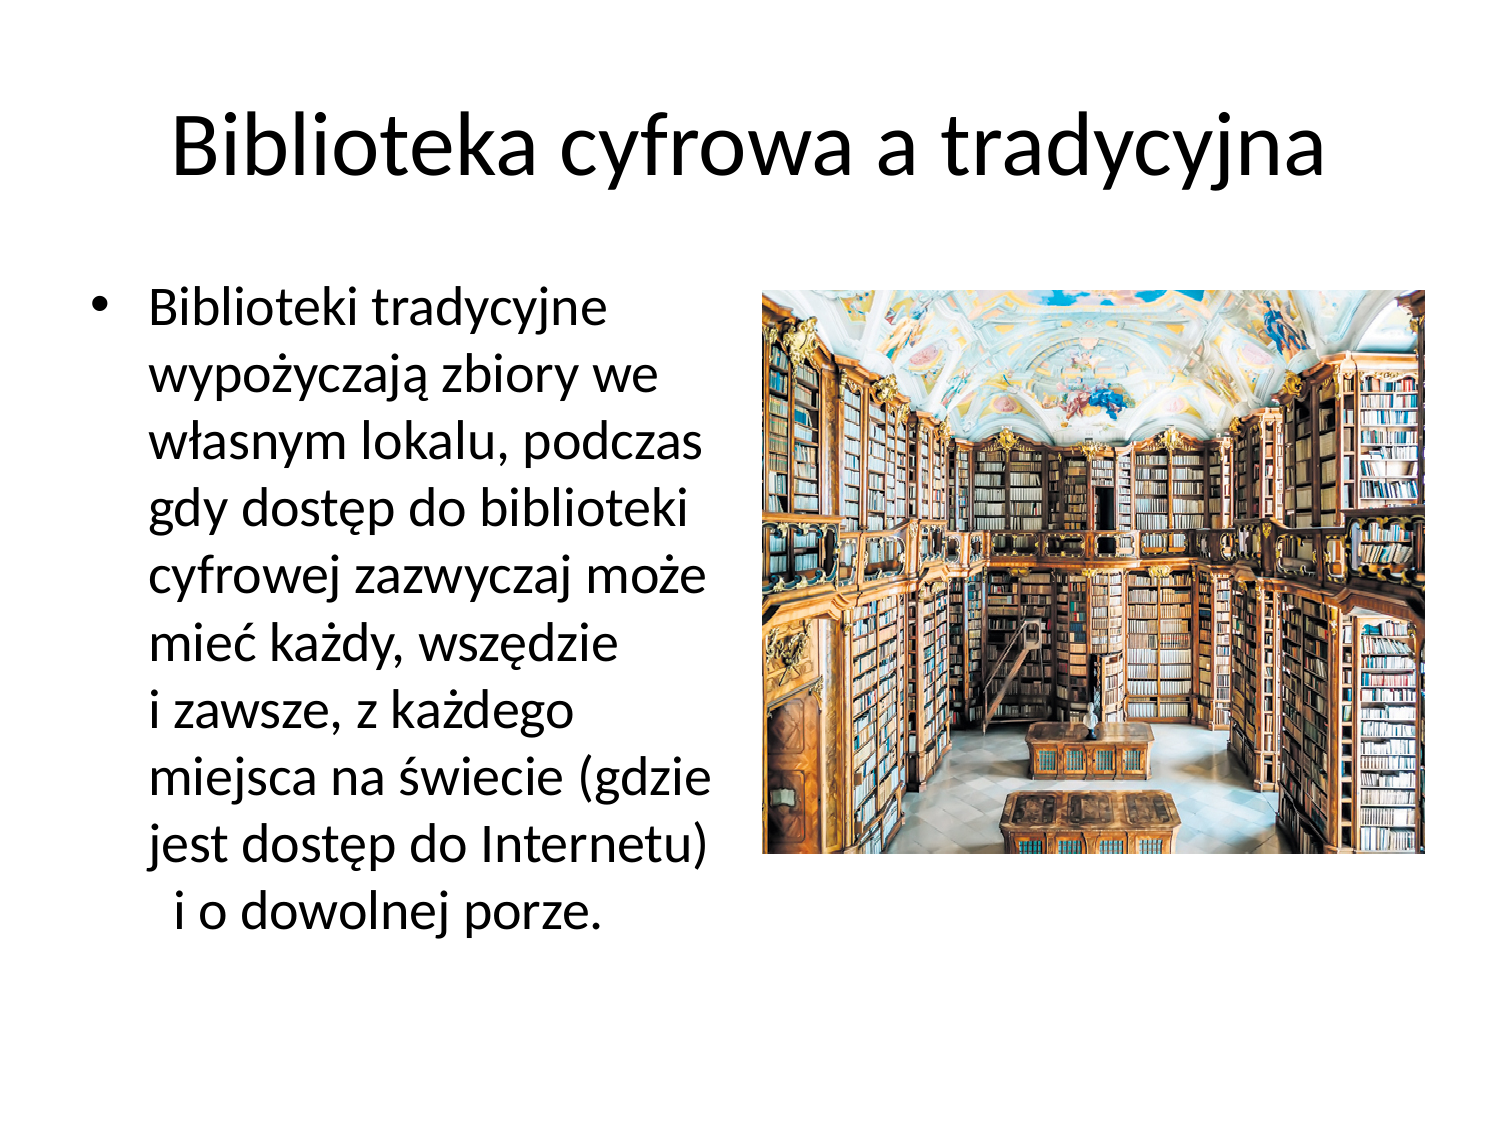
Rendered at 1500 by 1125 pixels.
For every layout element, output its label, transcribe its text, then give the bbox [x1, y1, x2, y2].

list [762, 290, 1426, 855]
list Biblioteki tradycyjne wypożyczają zbiory we własnym lokalu, podczas gdy dostęp do biblioteki cyfrowej zazwyczaj może mieć każdy, wszędzie i zawsze, z każdego miejsca na świecie (gdzie jest dostęp do Internetu) i o dowolnej porze. [75, 262, 738, 1005]
title Biblioteka cyfrowa a tradycyjna [75, 45, 1425, 233]
